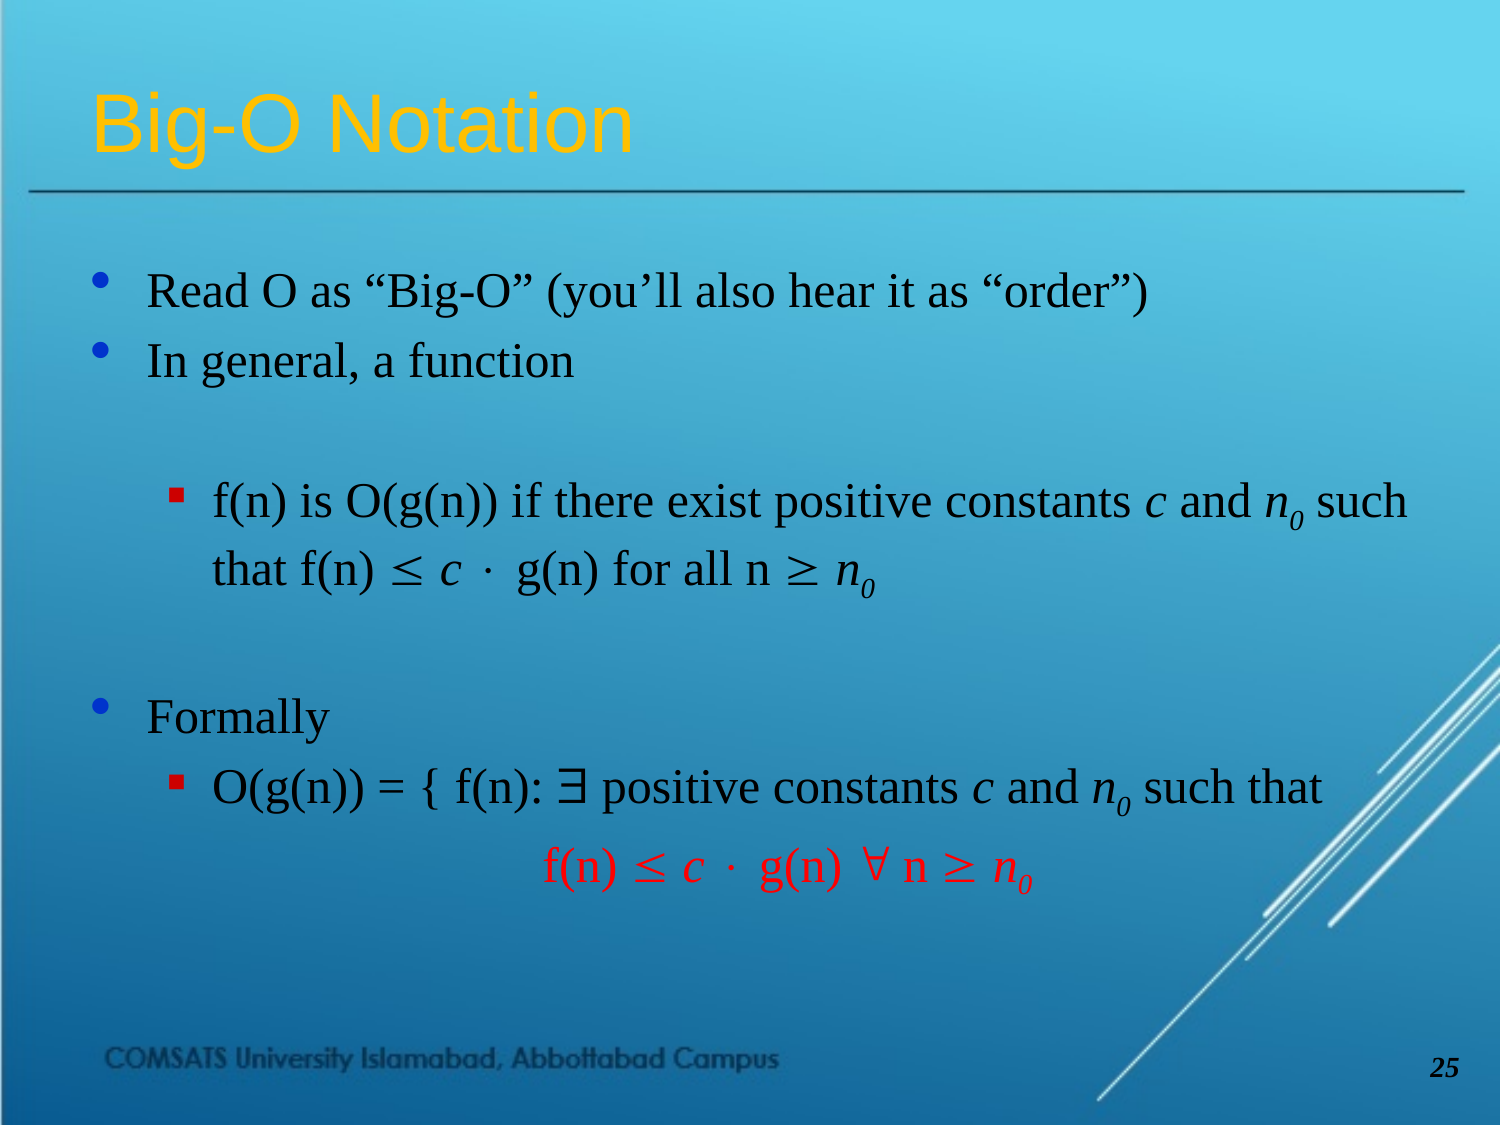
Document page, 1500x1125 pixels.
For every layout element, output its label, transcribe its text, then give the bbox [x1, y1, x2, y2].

title Big-O Notation [75, 37, 1425, 200]
list Read O as “Big-O” (you’ll also hear it as “order”) In general, a function f(n) is O(g(n)) if there exist positive constants c and n0 such that f(n)  c  g(n) for all n  n0 Formally O(g(n)) = { f(n):  positive constants c and n0 such that f(n)  c  g(n)  n  n0 [75, 249, 1425, 963]
picture [0, 0, 1500, 1125]
